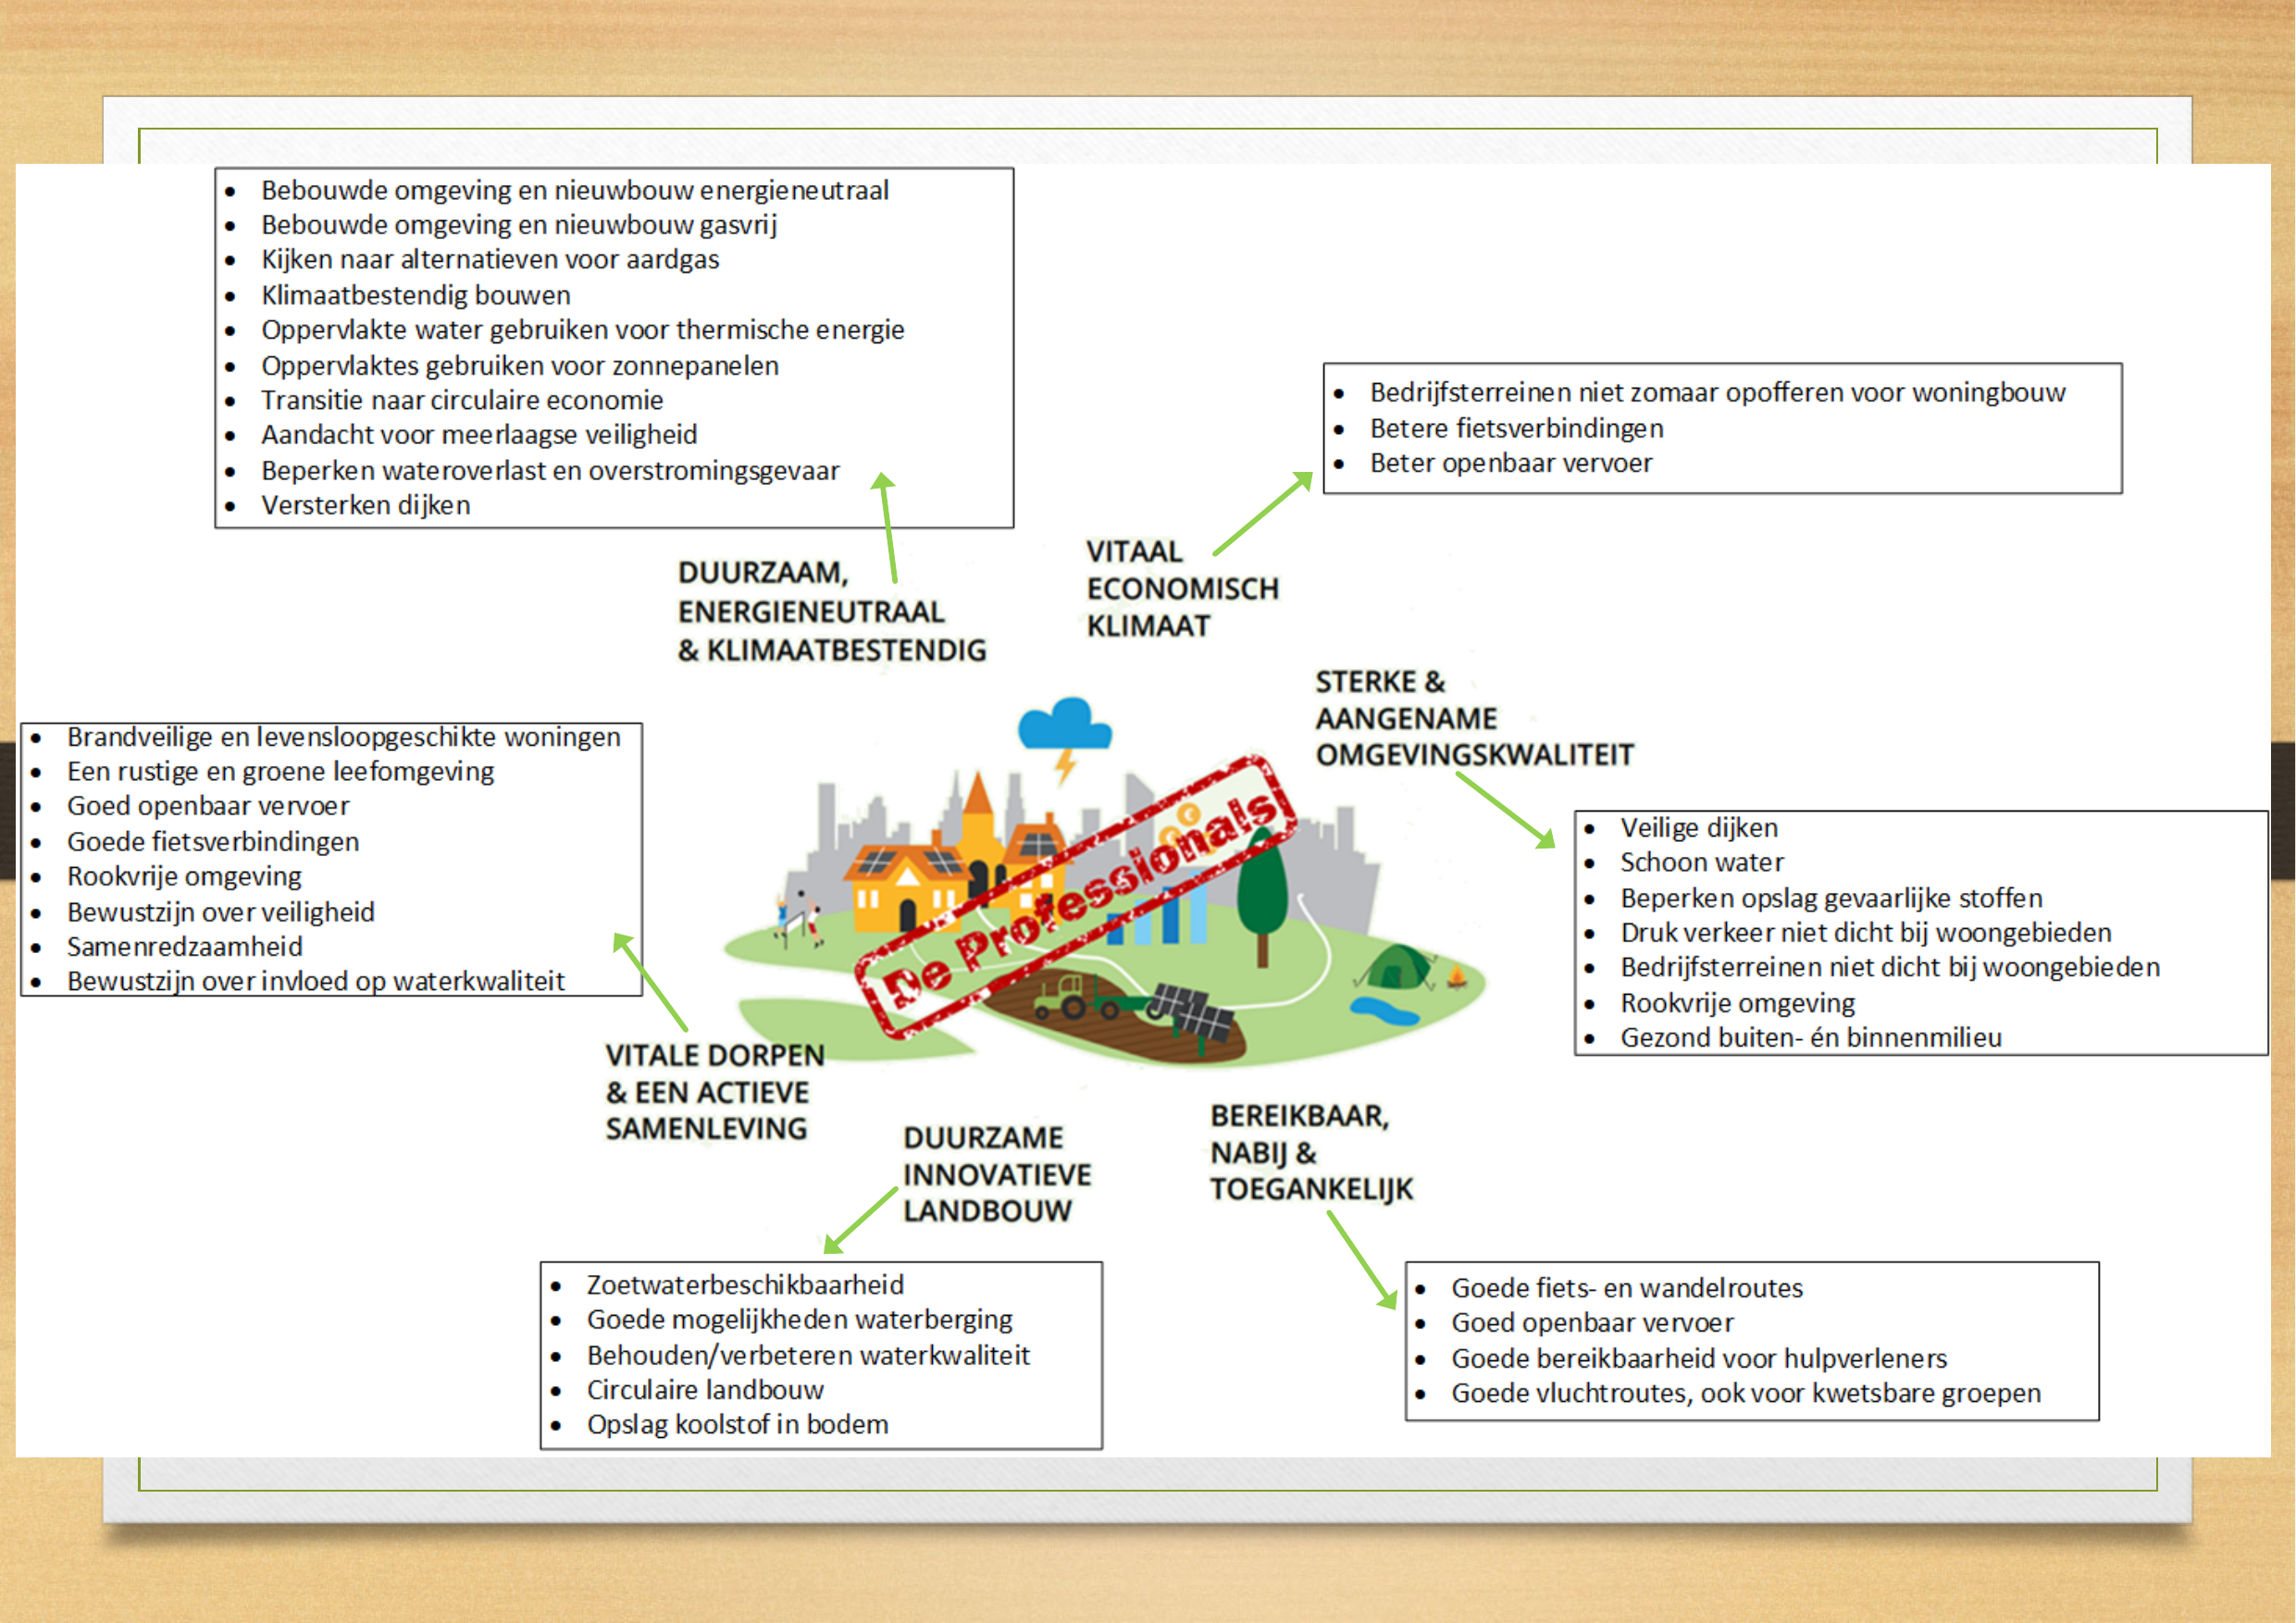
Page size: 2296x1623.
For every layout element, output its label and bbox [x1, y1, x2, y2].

text_box [1328, 1212, 1396, 1311]
text_box [614, 932, 687, 1031]
text_box [1214, 471, 1313, 554]
text_box [1458, 773, 1557, 849]
text_box [880, 471, 896, 582]
text_box [823, 1188, 897, 1255]
picture [0, 0, 2296, 1623]
